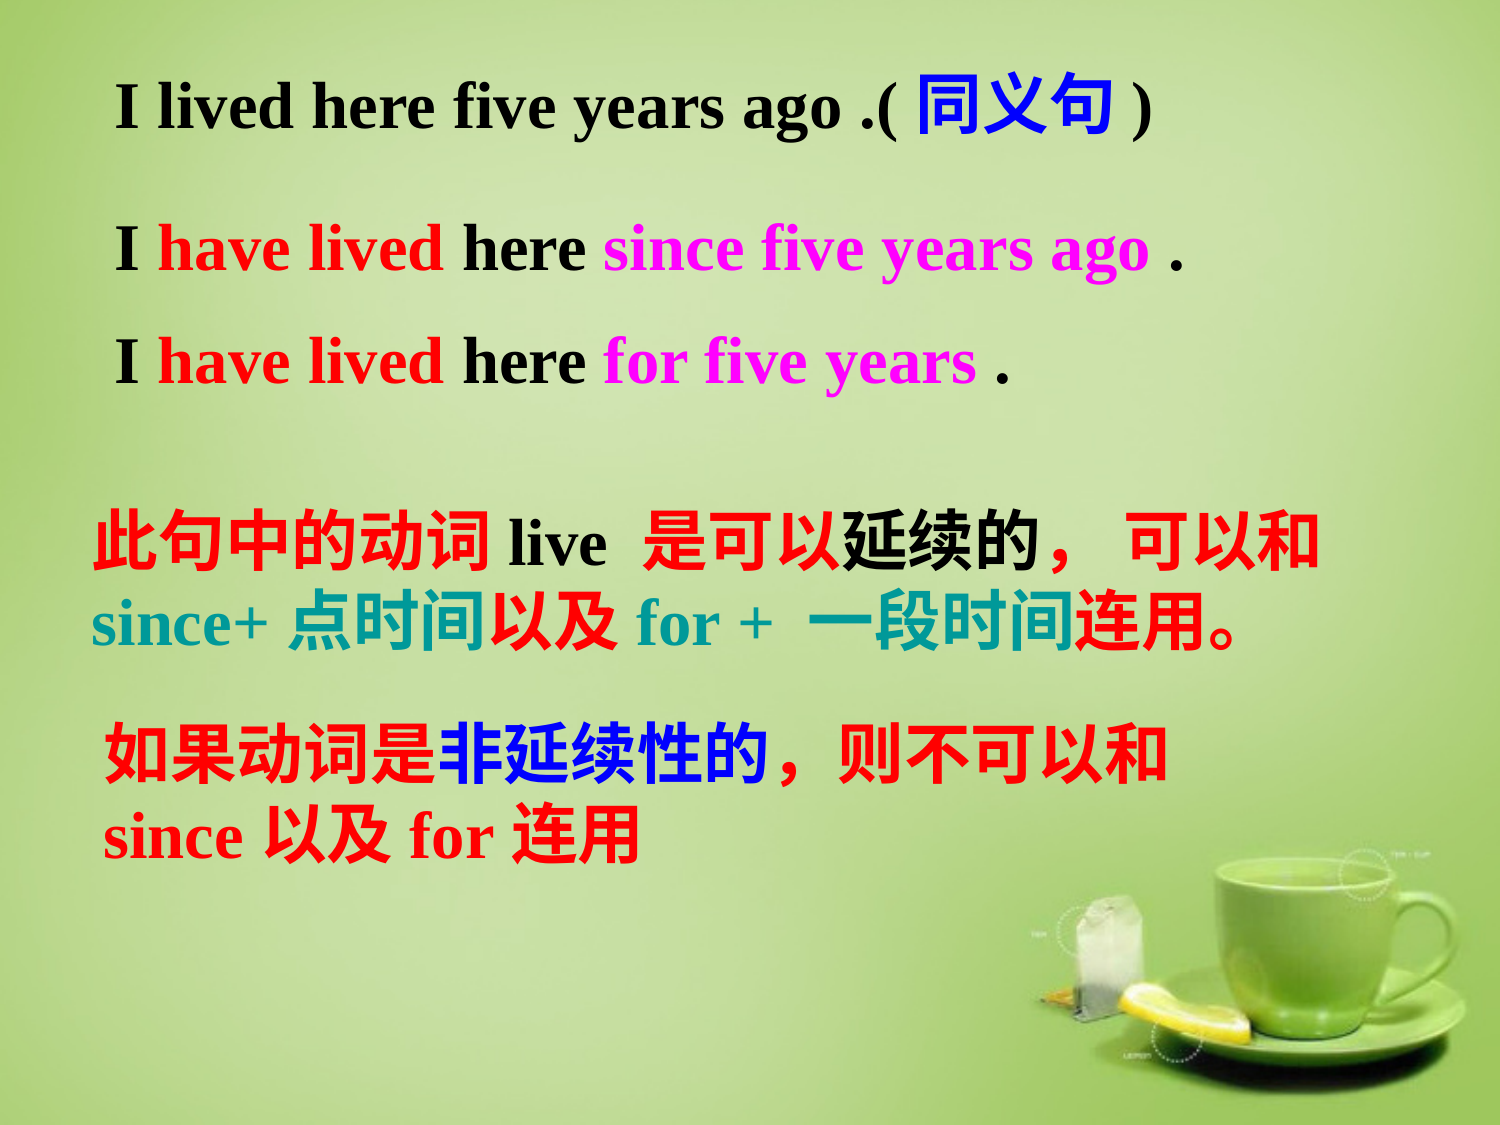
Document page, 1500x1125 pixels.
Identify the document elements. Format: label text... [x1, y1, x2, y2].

text_box 如果动词是非延续性的，则不可以和since以及for连用 [88, 704, 1247, 879]
text_box I have lived here since five years ago . I have lived here for five years . [100, 196, 1246, 405]
text_box I lived here five years ago .(同义句) [100, 54, 1258, 150]
picture [0, 0, 1500, 1125]
text_box 此句中的动词live 是可以延续的， 可以和since+点时间以及for + 一段时间连用。 [76, 491, 1353, 667]
